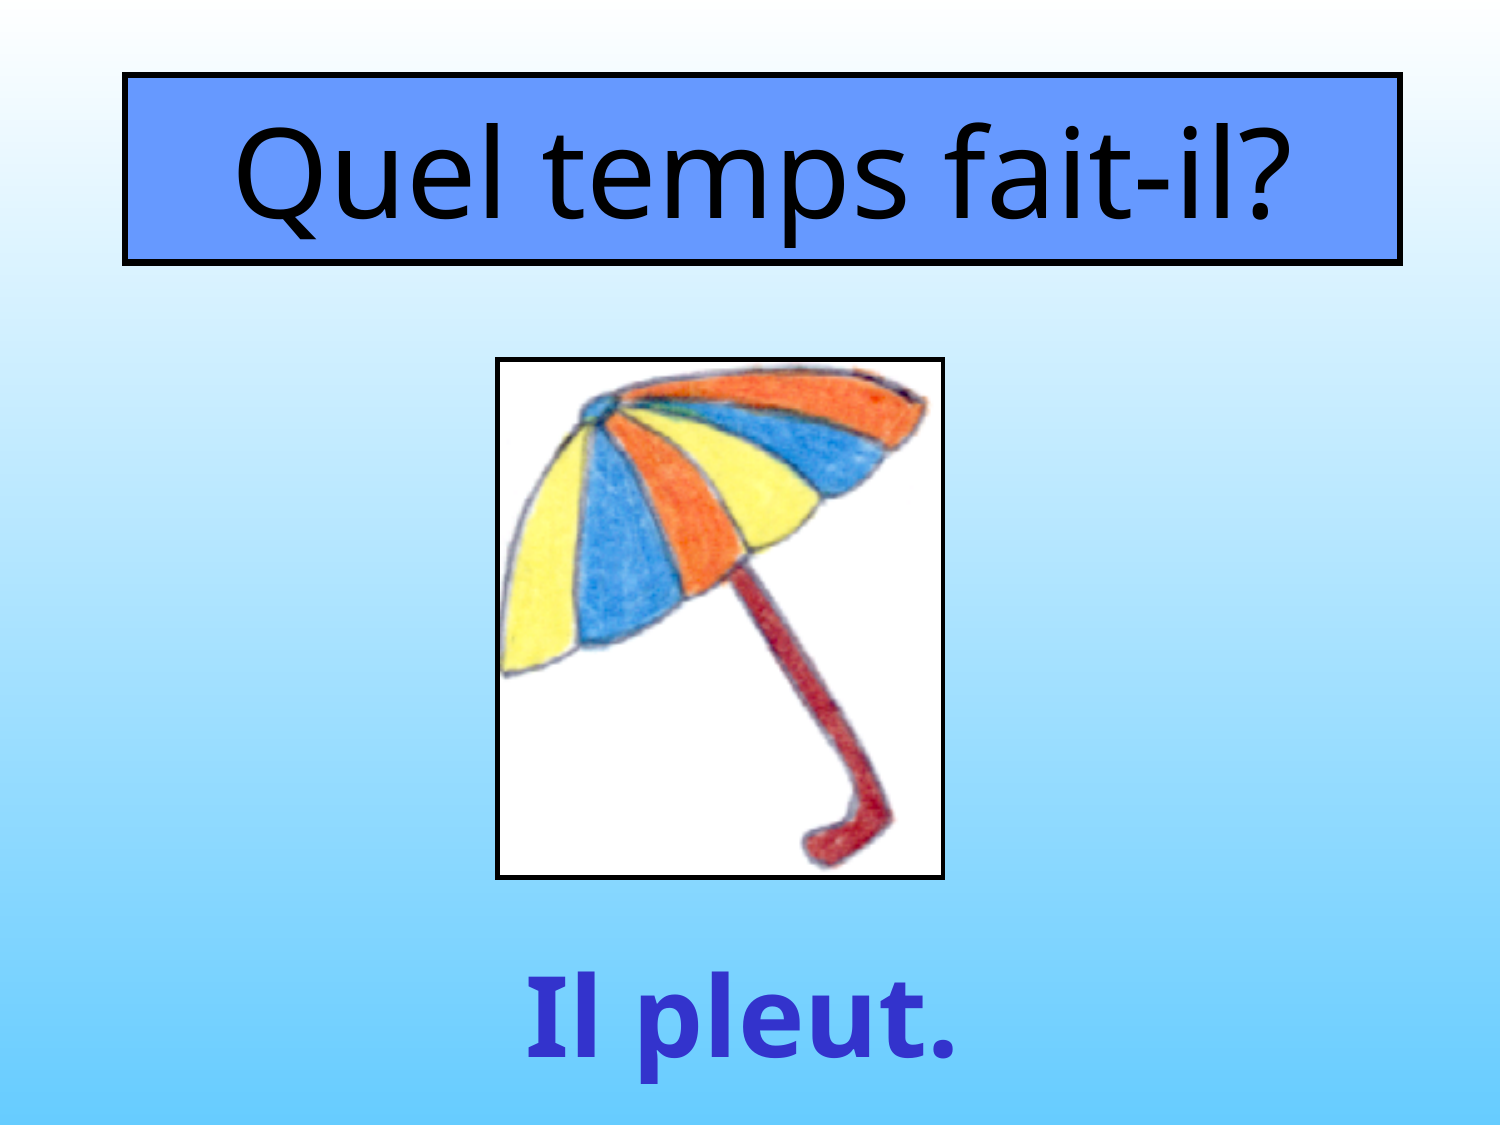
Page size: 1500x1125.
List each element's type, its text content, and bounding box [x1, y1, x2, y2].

text_box Il pleut. [510, 937, 975, 1088]
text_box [499, 362, 941, 875]
title Quel temps fait-il? [125, 75, 1400, 263]
